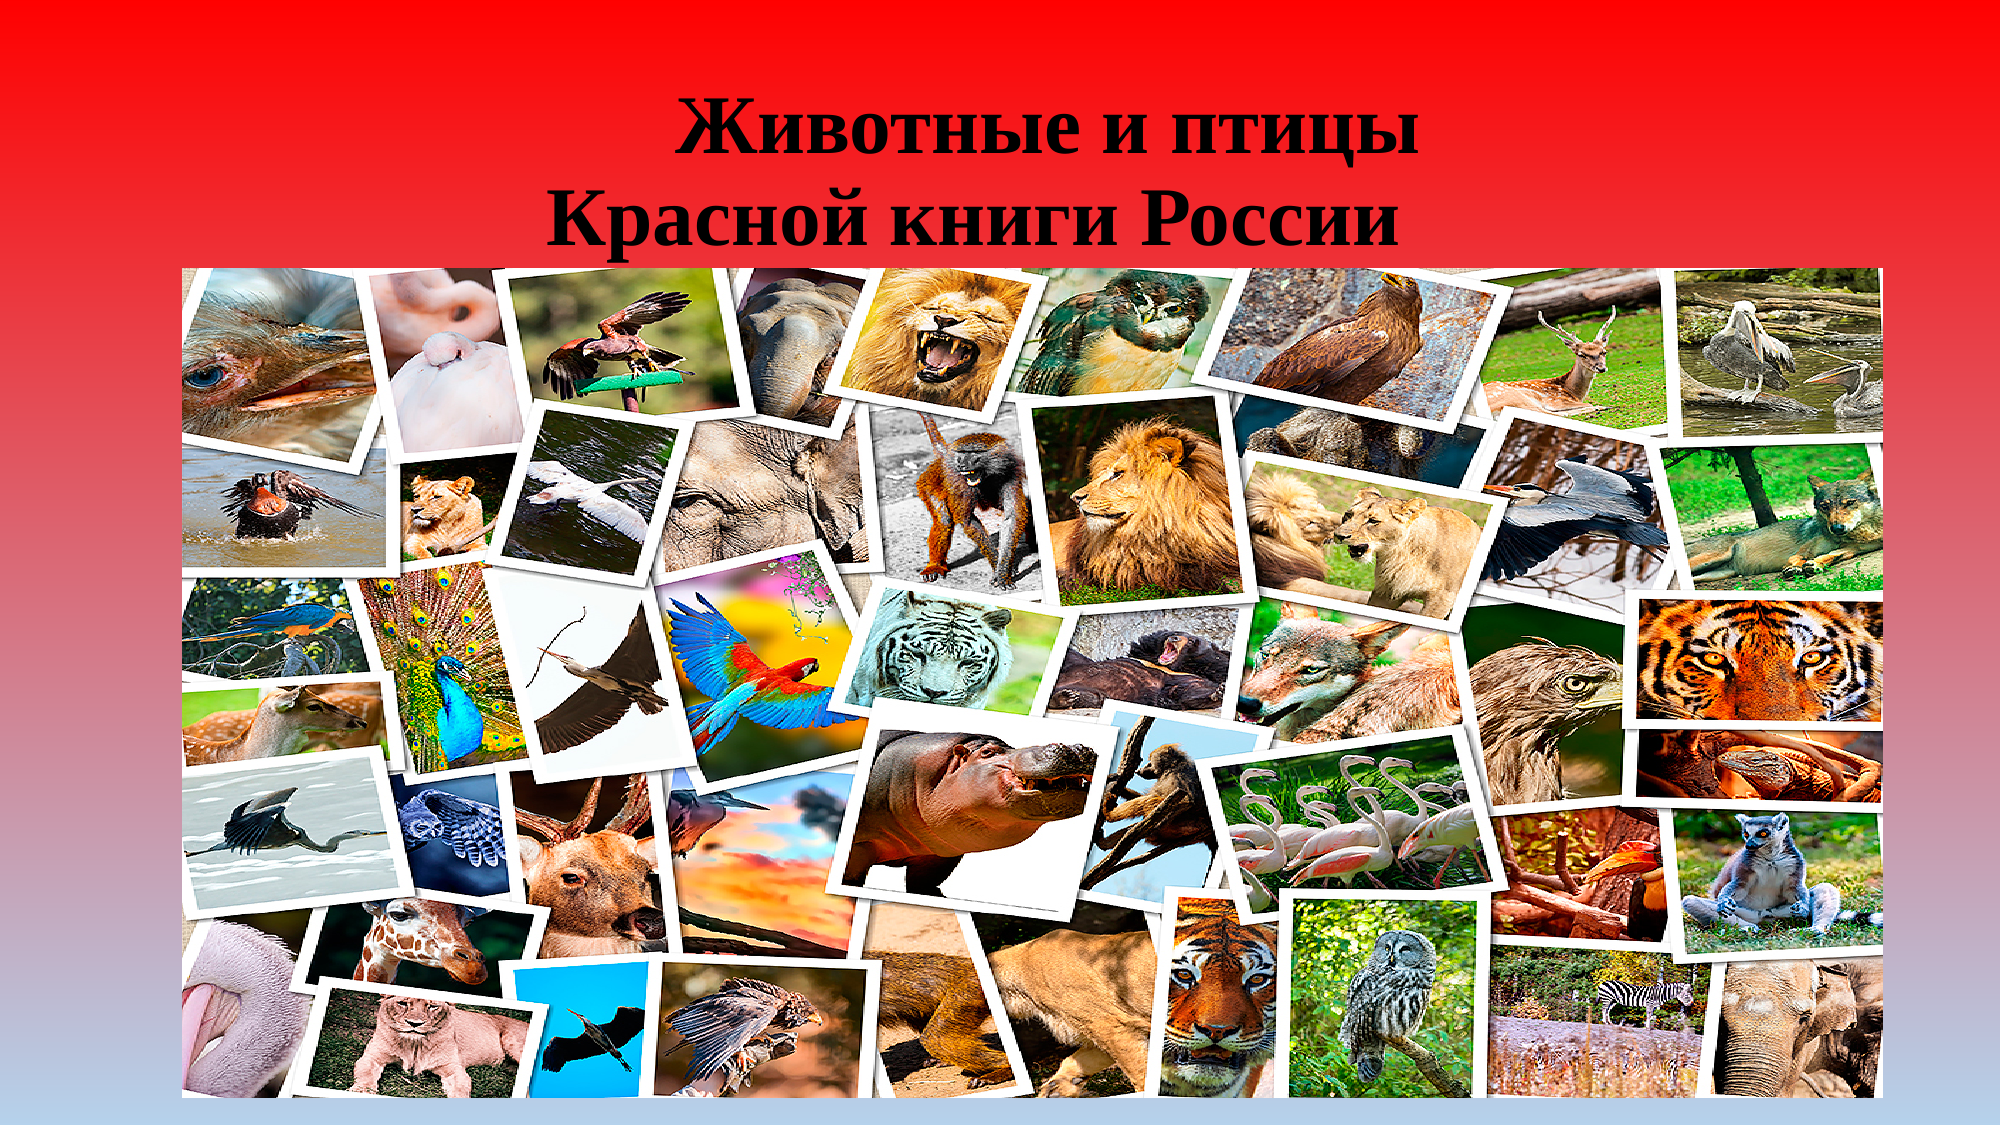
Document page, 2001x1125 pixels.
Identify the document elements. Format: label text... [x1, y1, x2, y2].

title Животные и птицы Красной книги России [137, 59, 1863, 278]
picture [182, 268, 1883, 1098]
